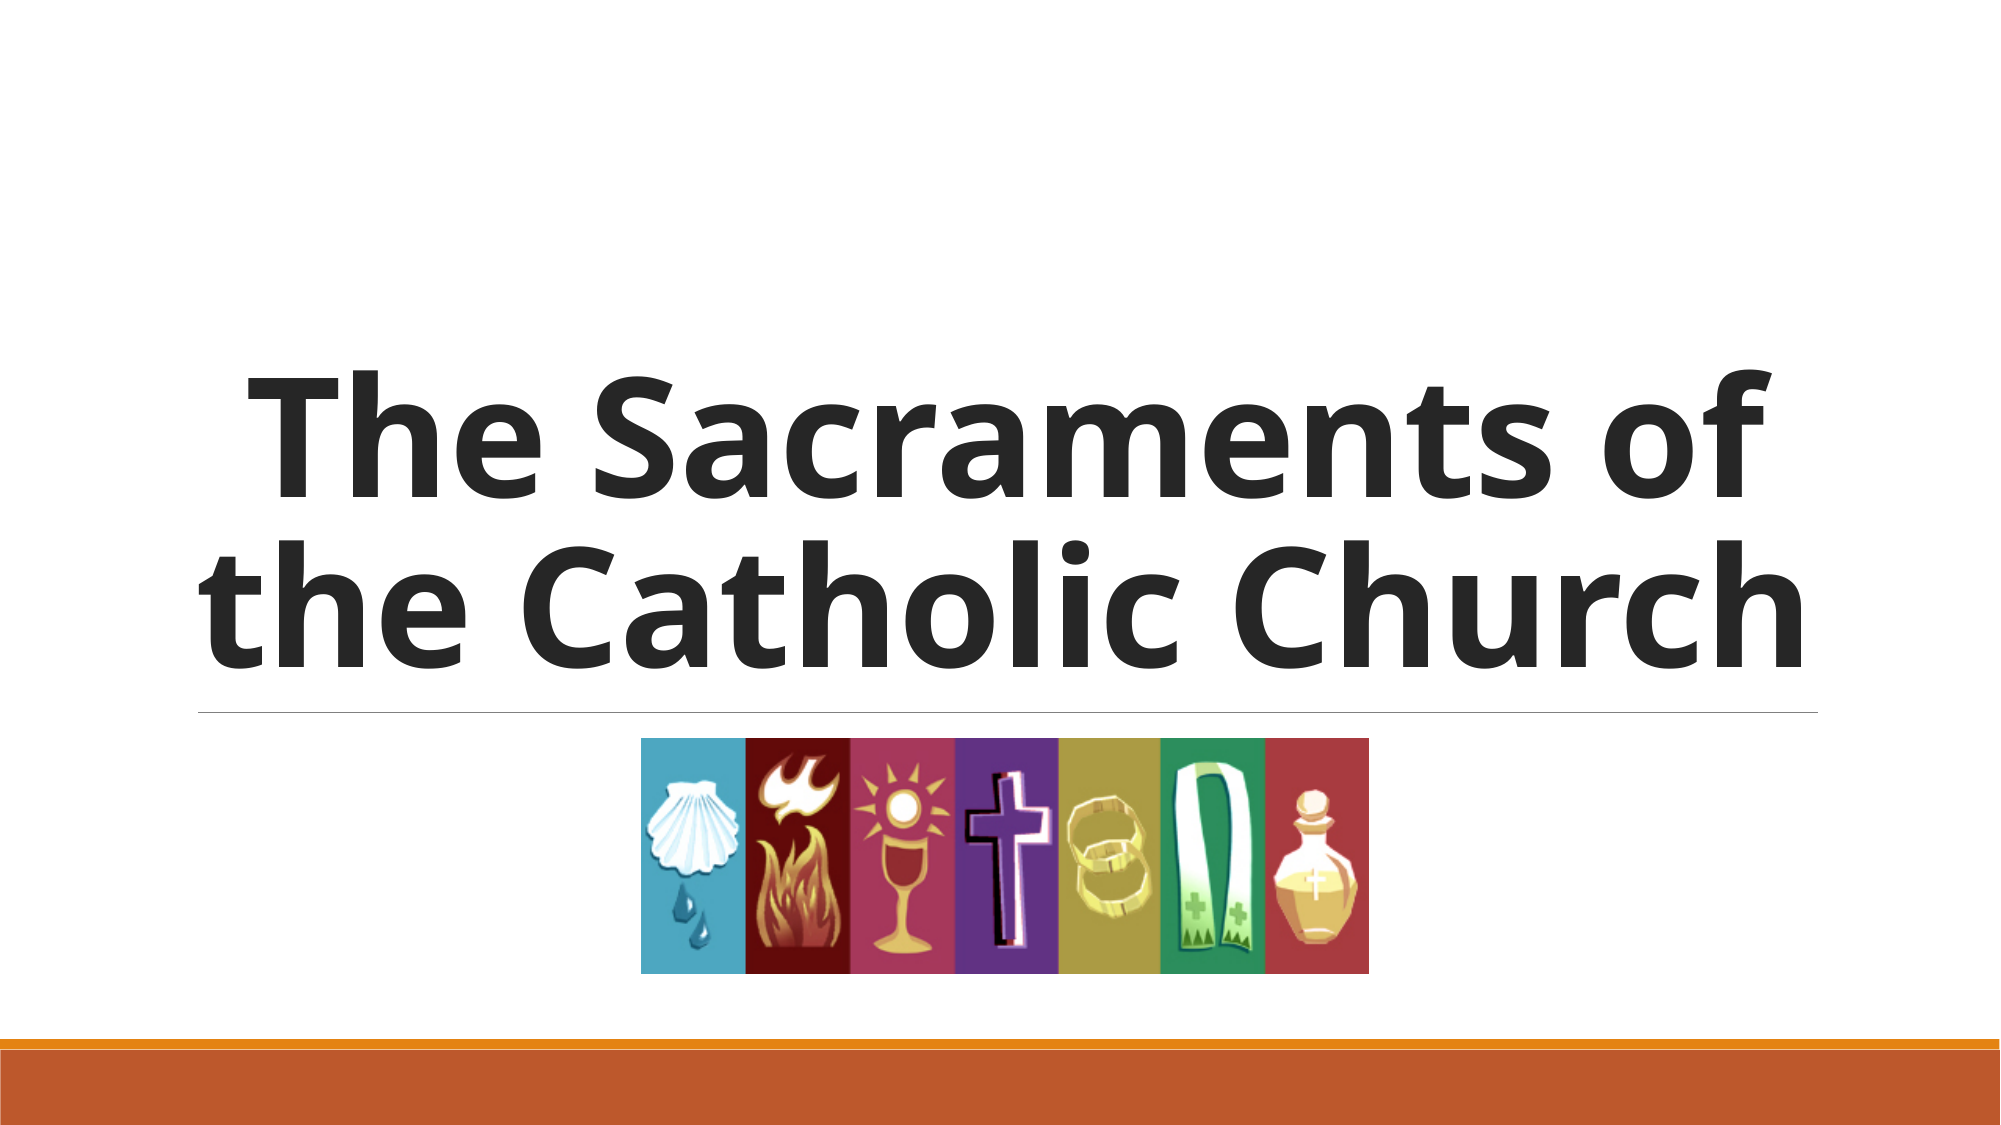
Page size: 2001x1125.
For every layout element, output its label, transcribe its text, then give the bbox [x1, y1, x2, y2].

picture [641, 737, 1369, 975]
title The Sacraments of the Catholic Church [180, 124, 1830, 710]
